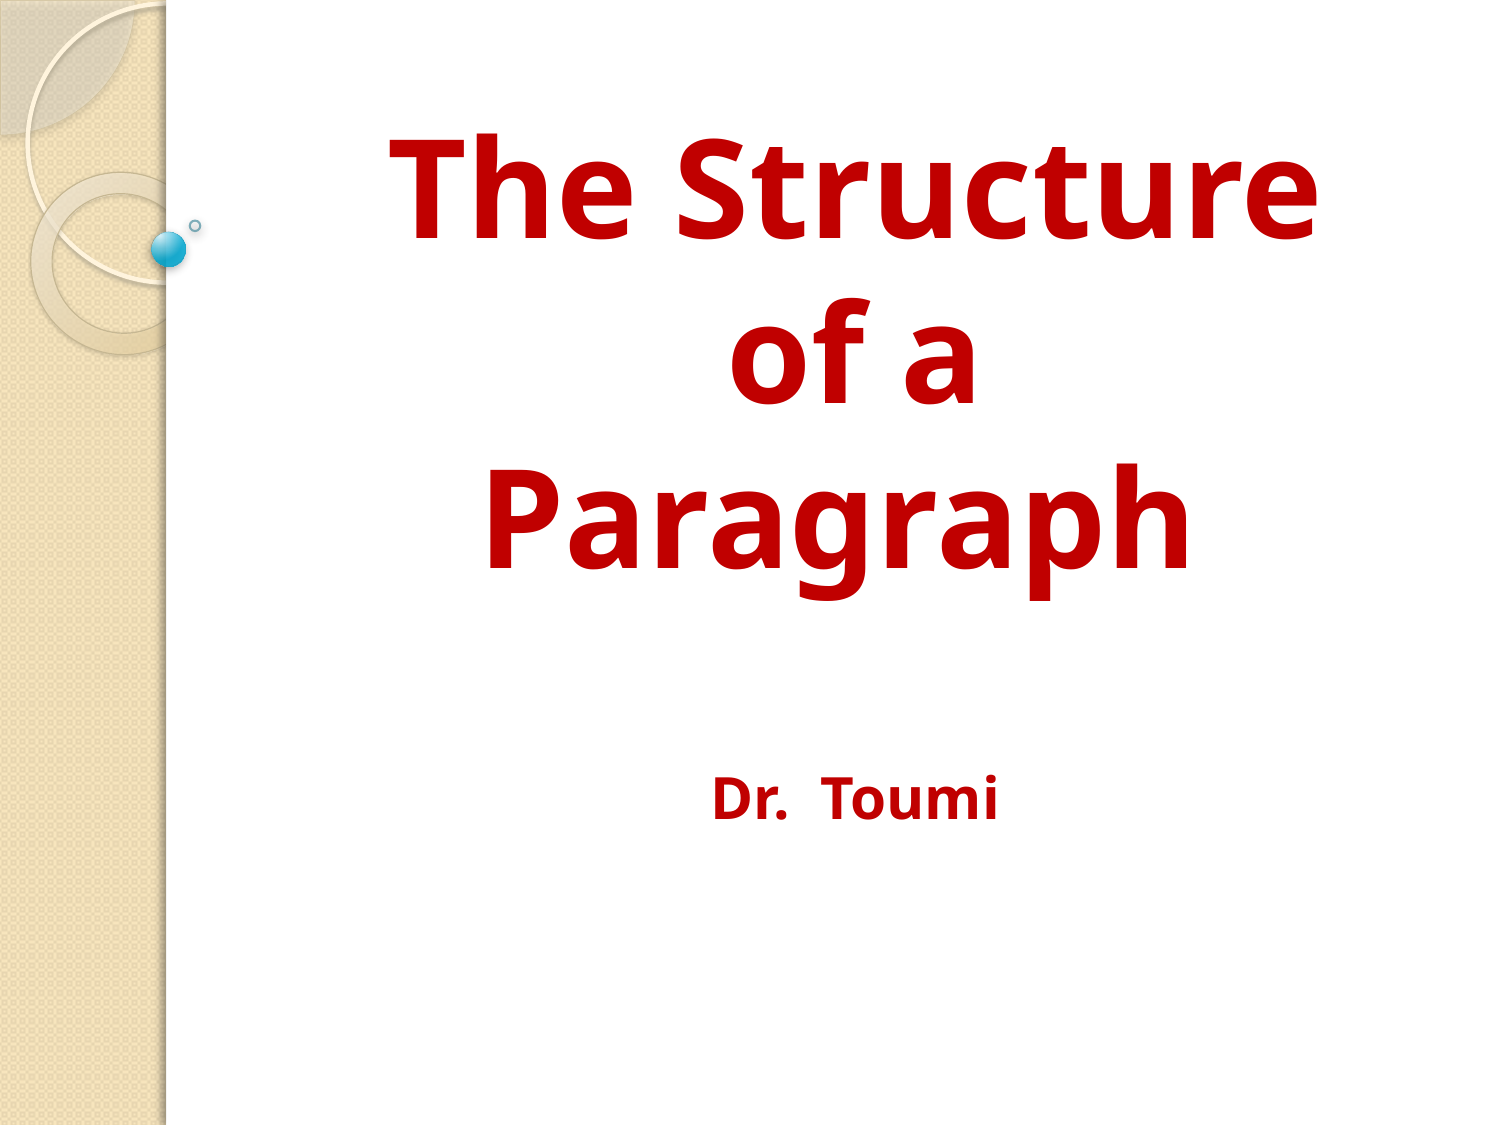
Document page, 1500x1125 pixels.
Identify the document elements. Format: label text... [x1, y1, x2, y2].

title The Structure of a Paragraph Dr. Toumi [339, 761, 1372, 1004]
